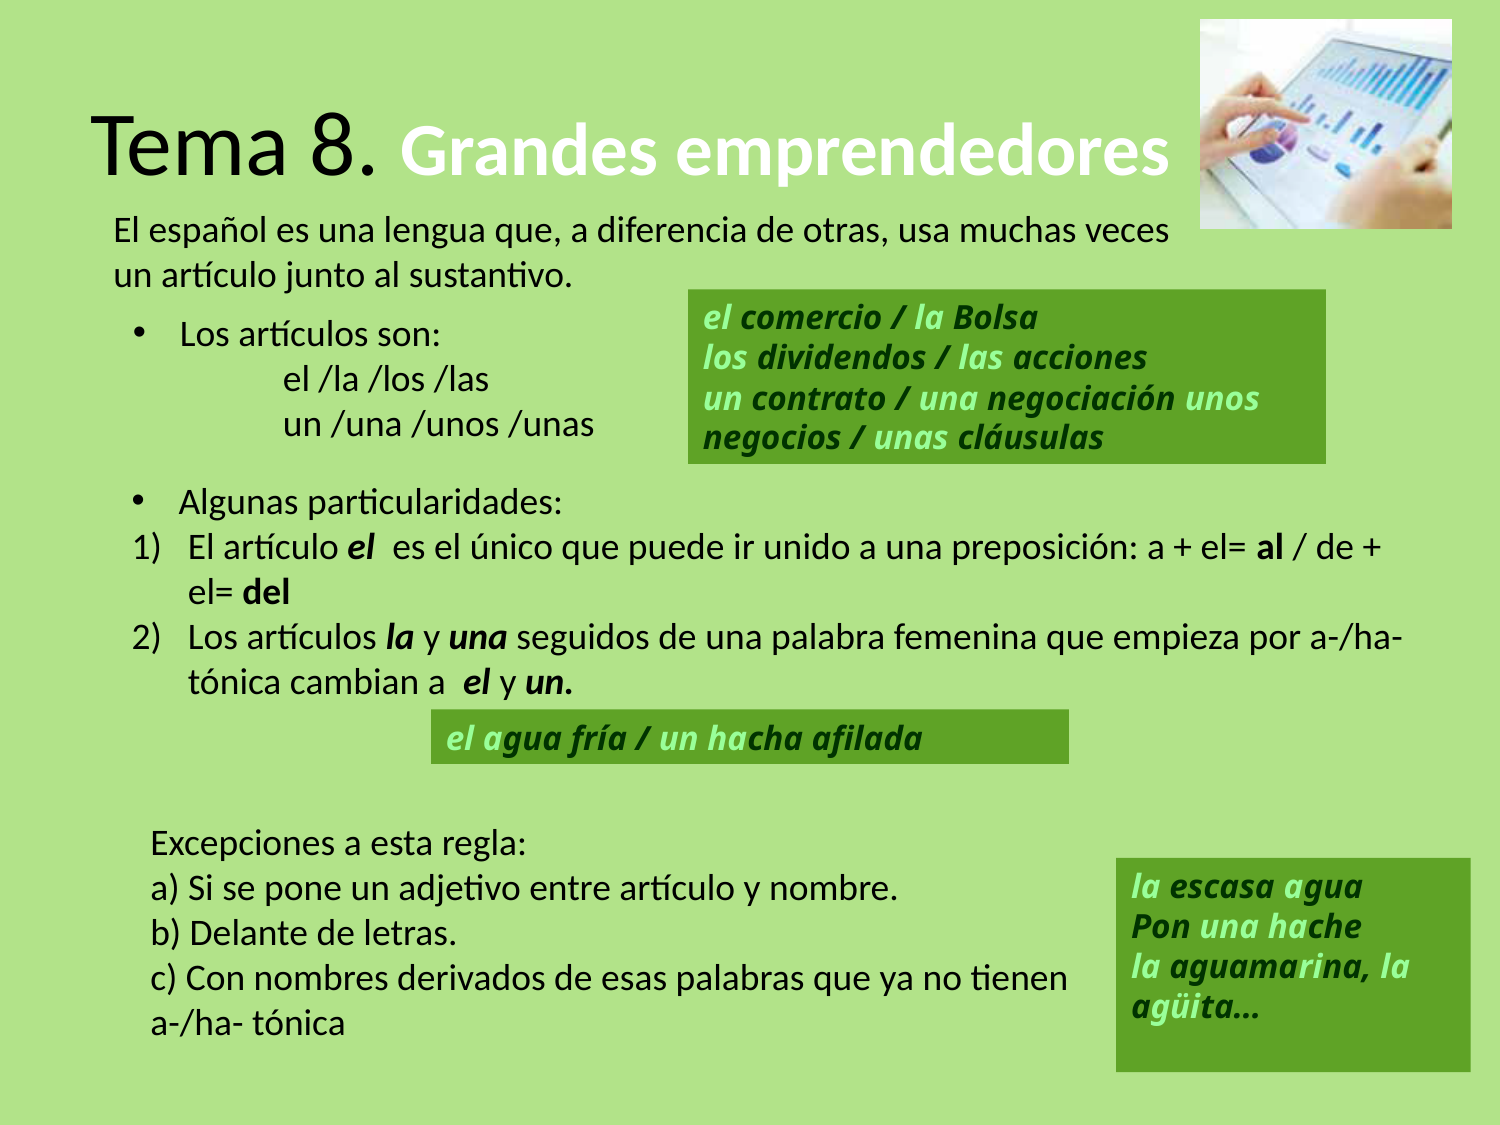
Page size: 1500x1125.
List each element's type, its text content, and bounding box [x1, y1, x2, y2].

text_box el agua fría / un hacha afilada [431, 709, 1069, 764]
text_box El español es una lengua que, a diferencia de otras, usa muchas veces un artículo junto al sustantivo. [98, 197, 1435, 303]
text_box la escasa agua Pon una hache la aguamarina, la agüita… [1116, 857, 1471, 1073]
text_box Algunas particularidades: El artículo el es el único que puede ir unido a una preposición: a + el= al / de + el= del Los artículos la y una seguidos de una palabra femenina que empieza por a-/ha- tónica cambian a el y un. [116, 469, 1435, 710]
title Tema 8. Grandes emprendedores [75, 45, 1194, 233]
text_box el comercio / la Bolsa los dividendos / las acciones un contrato / una negociación unos negocios / unas cláusulas [688, 289, 1326, 464]
picture [1199, 18, 1452, 229]
text_box Los artículos son: el /la /los /las un /una /unos /unas [118, 302, 639, 452]
text_box Excepciones a esta regla: a) Si se pone un adjetivo entre artículo y nombre. b) Delante de letras. c) Con nombres derivados de esas palabras que ya no tienen a-/ha- tónica [135, 810, 1093, 1051]
